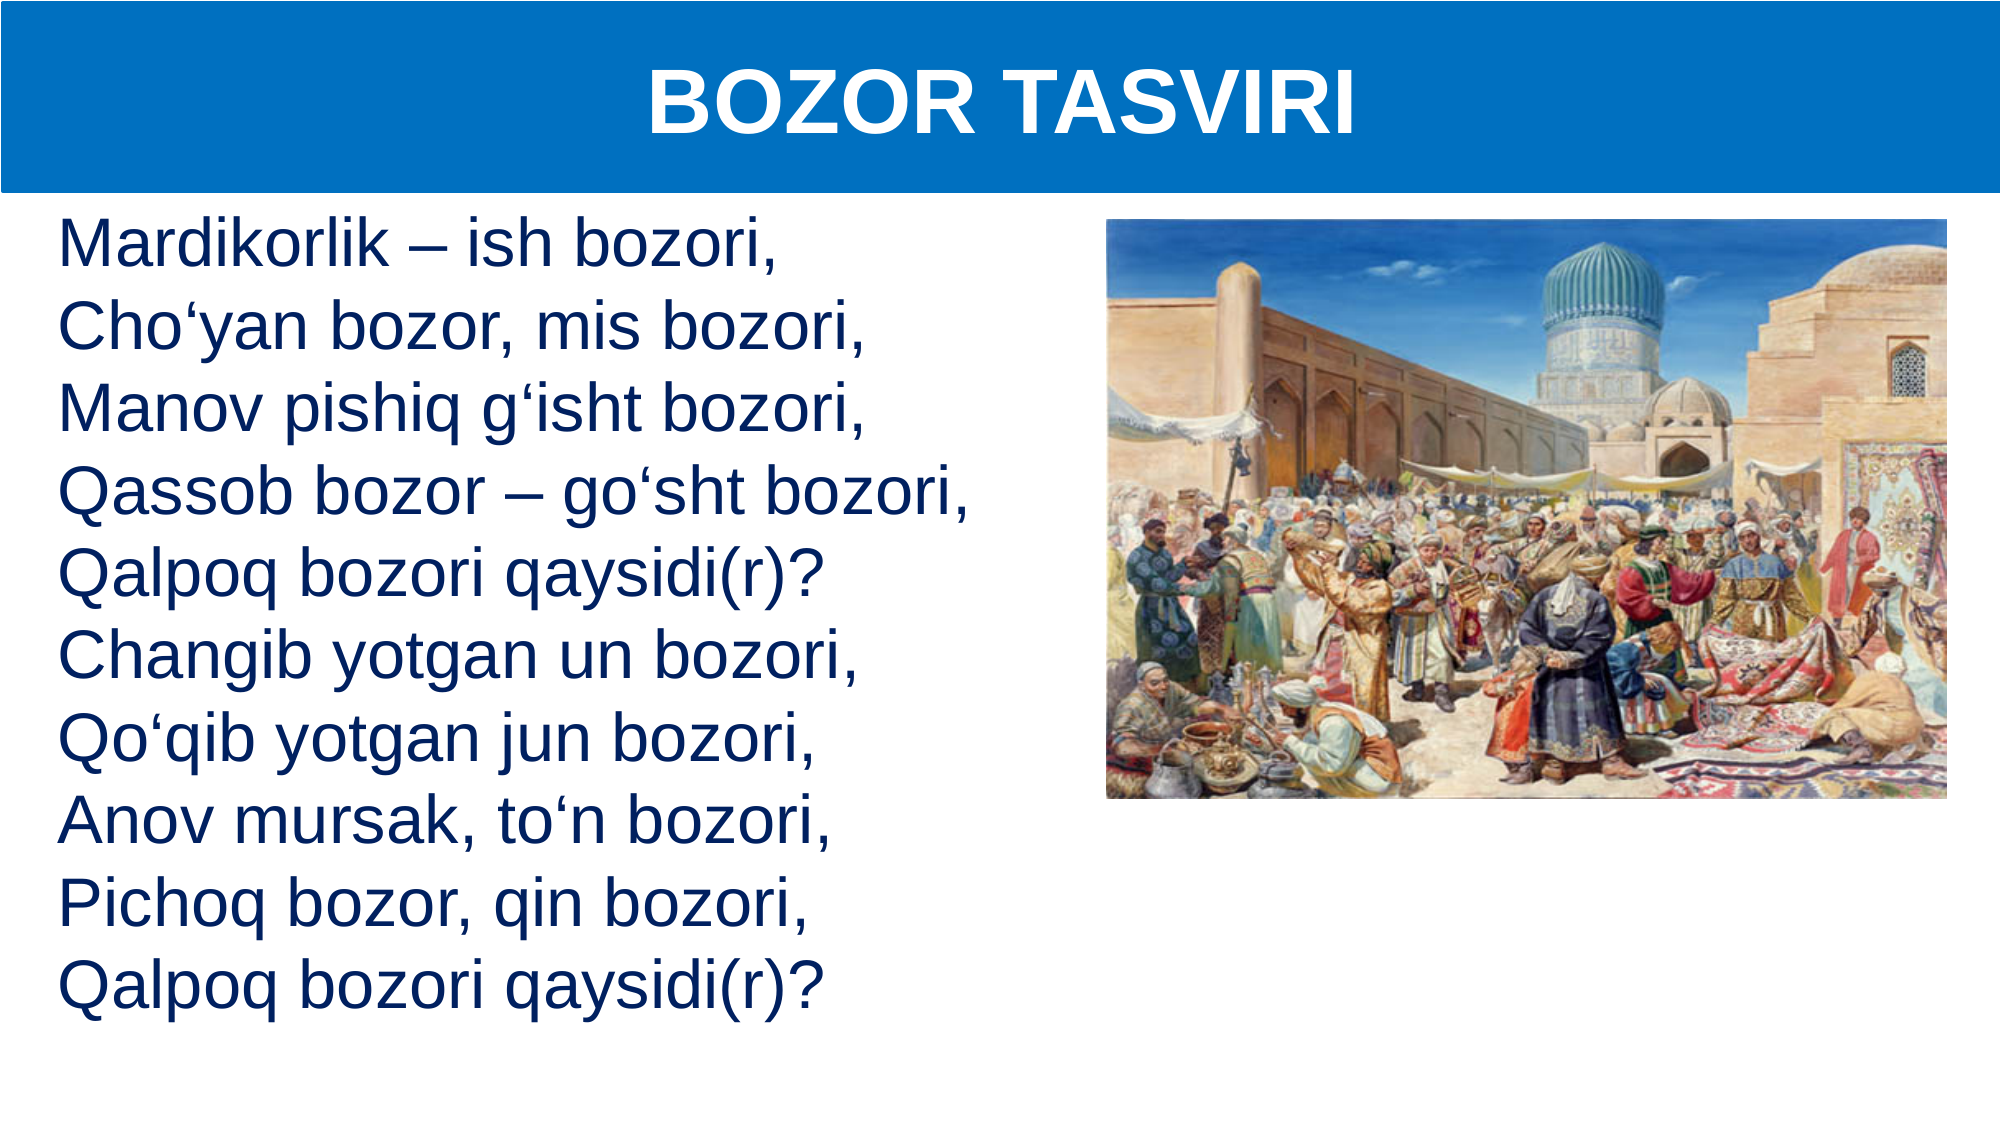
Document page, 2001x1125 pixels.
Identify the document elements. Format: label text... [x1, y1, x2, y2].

text_box Mardikorlik – ish bozori, Cho‘yan bozor, mis bozori, Manov pishiq g‘isht bozori, Qassob bozor – go‘sht bozori, Qalpoq bozori qaysidi(r)? Changib yotgan un bozori, Qo‘qib yotgan jun bozori, Anov mursak, to‘n bozori, Pichoq bozor, qin bozori, Qalpoq bozori qaysidi(r)? [43, 193, 1107, 1030]
picture [1106, 219, 1948, 799]
text_box BOZOR TASVIRI [1, 1, 2000, 193]
